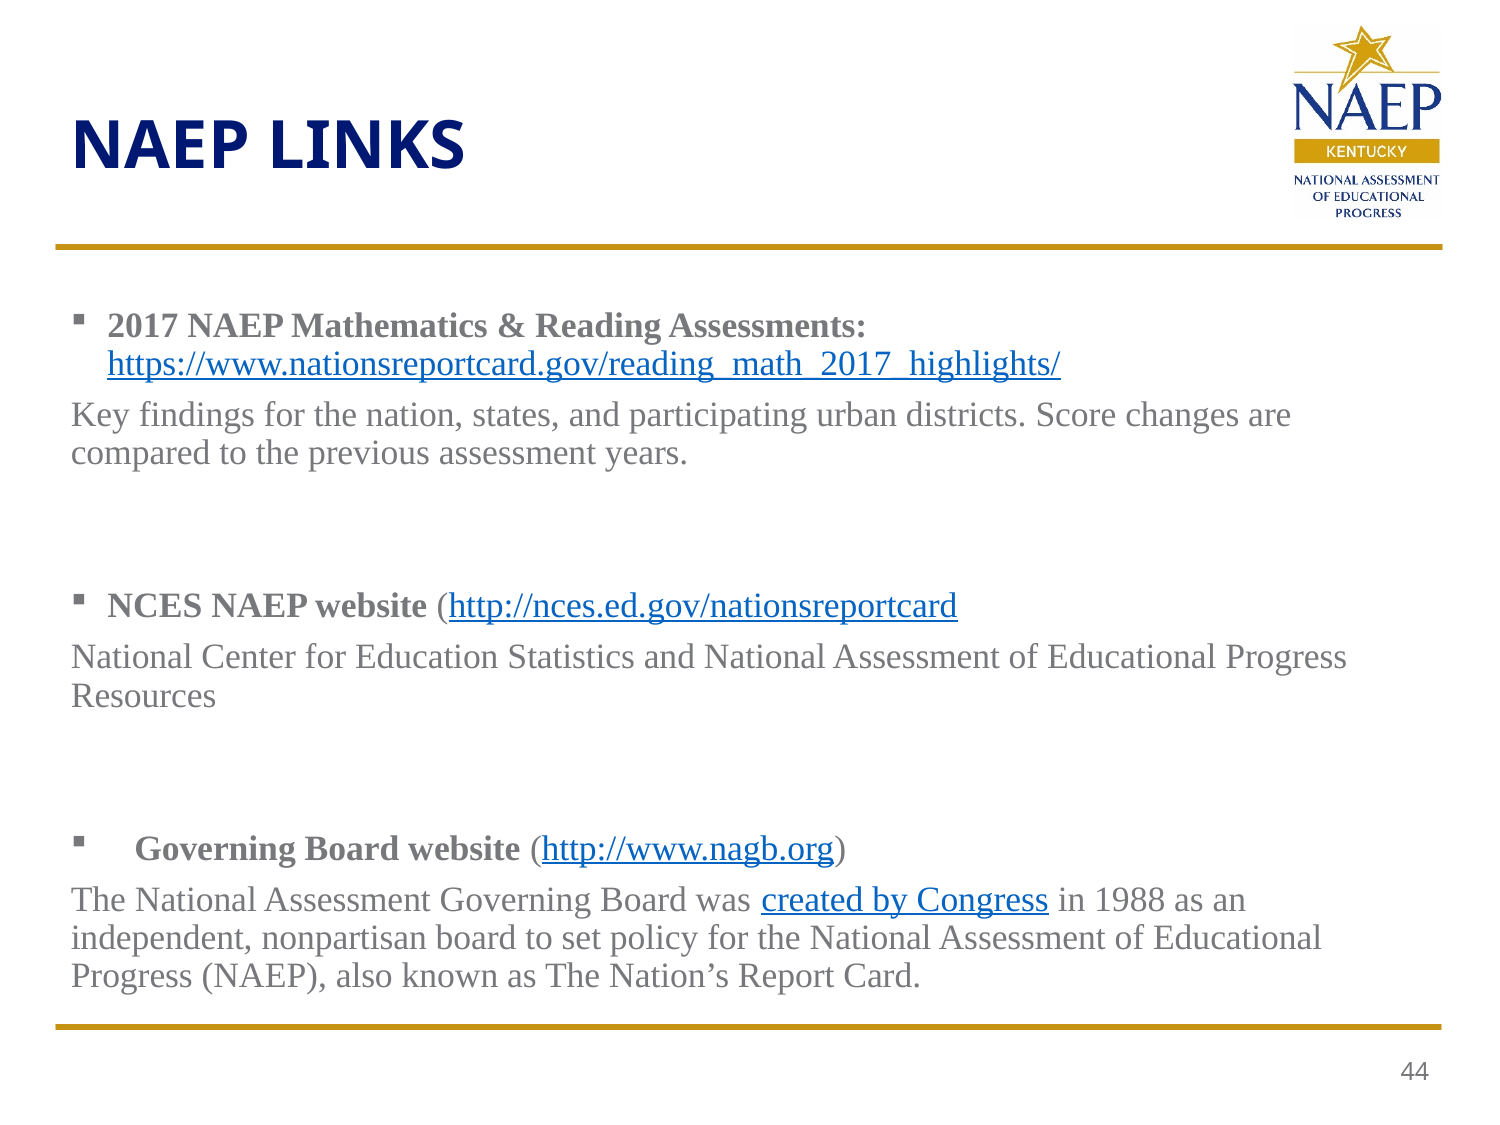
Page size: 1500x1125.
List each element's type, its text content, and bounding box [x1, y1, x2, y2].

slide_number 44 [1106, 1042, 1445, 1103]
picture [1292, 25, 1442, 219]
picture [55, 244, 1445, 250]
title NAEP LINKS [55, 59, 1258, 234]
picture [55, 1024, 1444, 1030]
list 2017 NAEP Mathematics & Reading Assessments: https://www.nationsreportcard.gov/reading_math_2017_highlights/​ Key findings for the nation, states, and participating urban districts. Score changes are compared to the previous assessment years. NCES NAEP website (http://nces.ed.gov/nationsreportcard National Center for Education Statistics and National Assessment of Educational Progress Resources Governing Board website (http://www.nagb.org) The National Assessment Governing Board was created by Congress in 1988 as an independent, nonpartisan board to set policy for the National Assessment of Educational Progress (NAEP), also known as The Nation’s Report Card. [55, 299, 1445, 1014]
